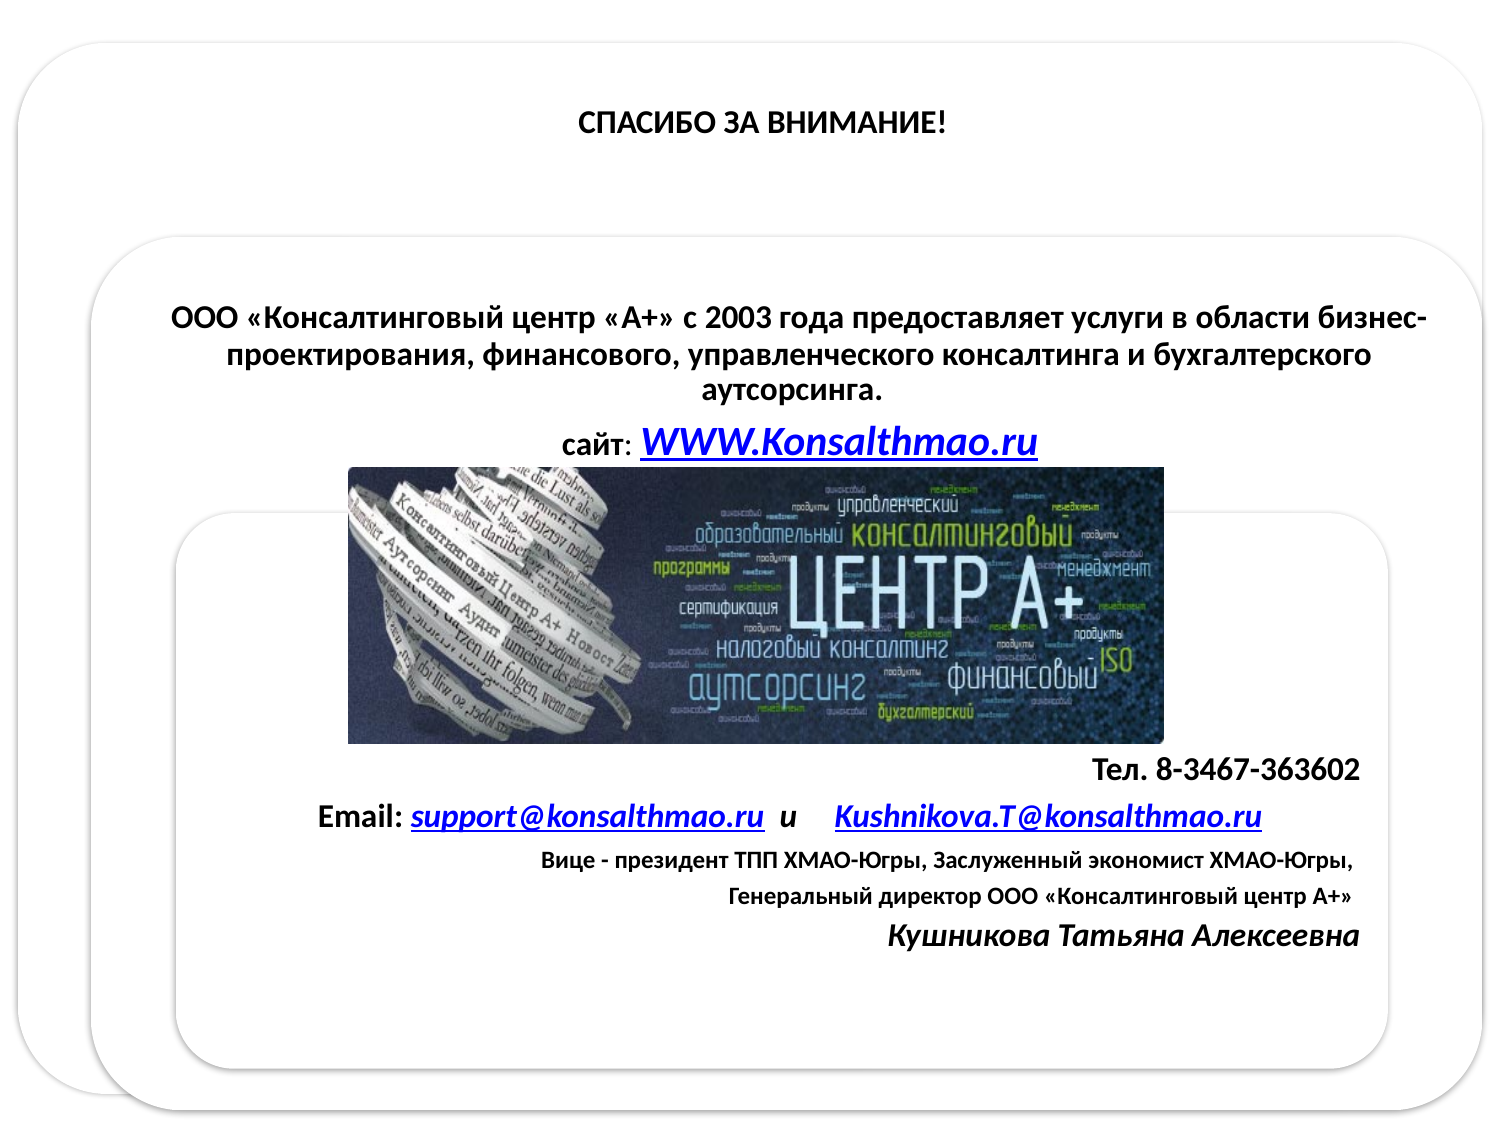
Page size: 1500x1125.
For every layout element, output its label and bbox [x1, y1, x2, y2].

picture [348, 467, 1164, 744]
list [17, 42, 1483, 1095]
